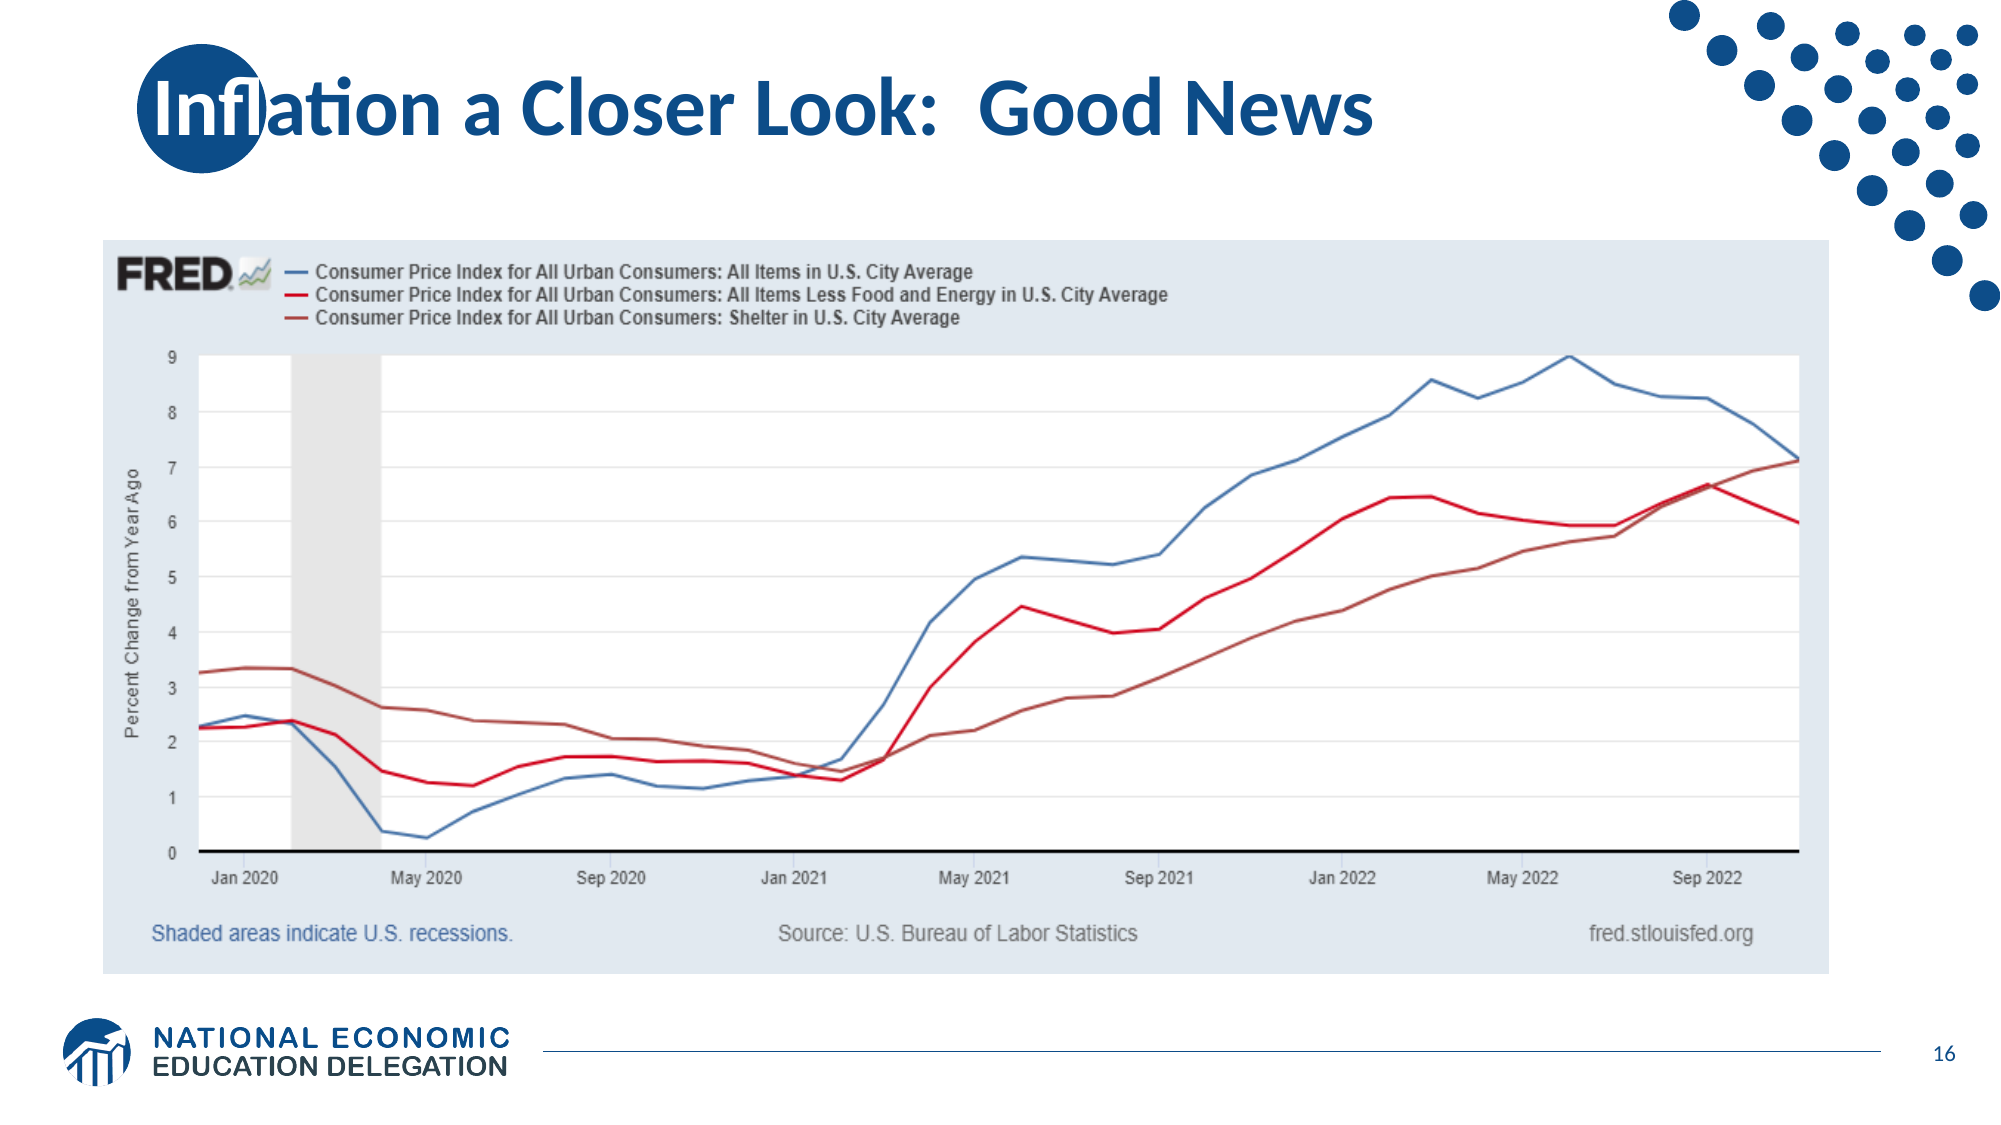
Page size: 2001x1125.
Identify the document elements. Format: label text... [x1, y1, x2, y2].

title Inflation a Closer Look: Good News [137, 0, 1863, 218]
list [103, 240, 1829, 975]
picture [55, 1013, 520, 1091]
slide_number 16 [1521, 1022, 1972, 1082]
